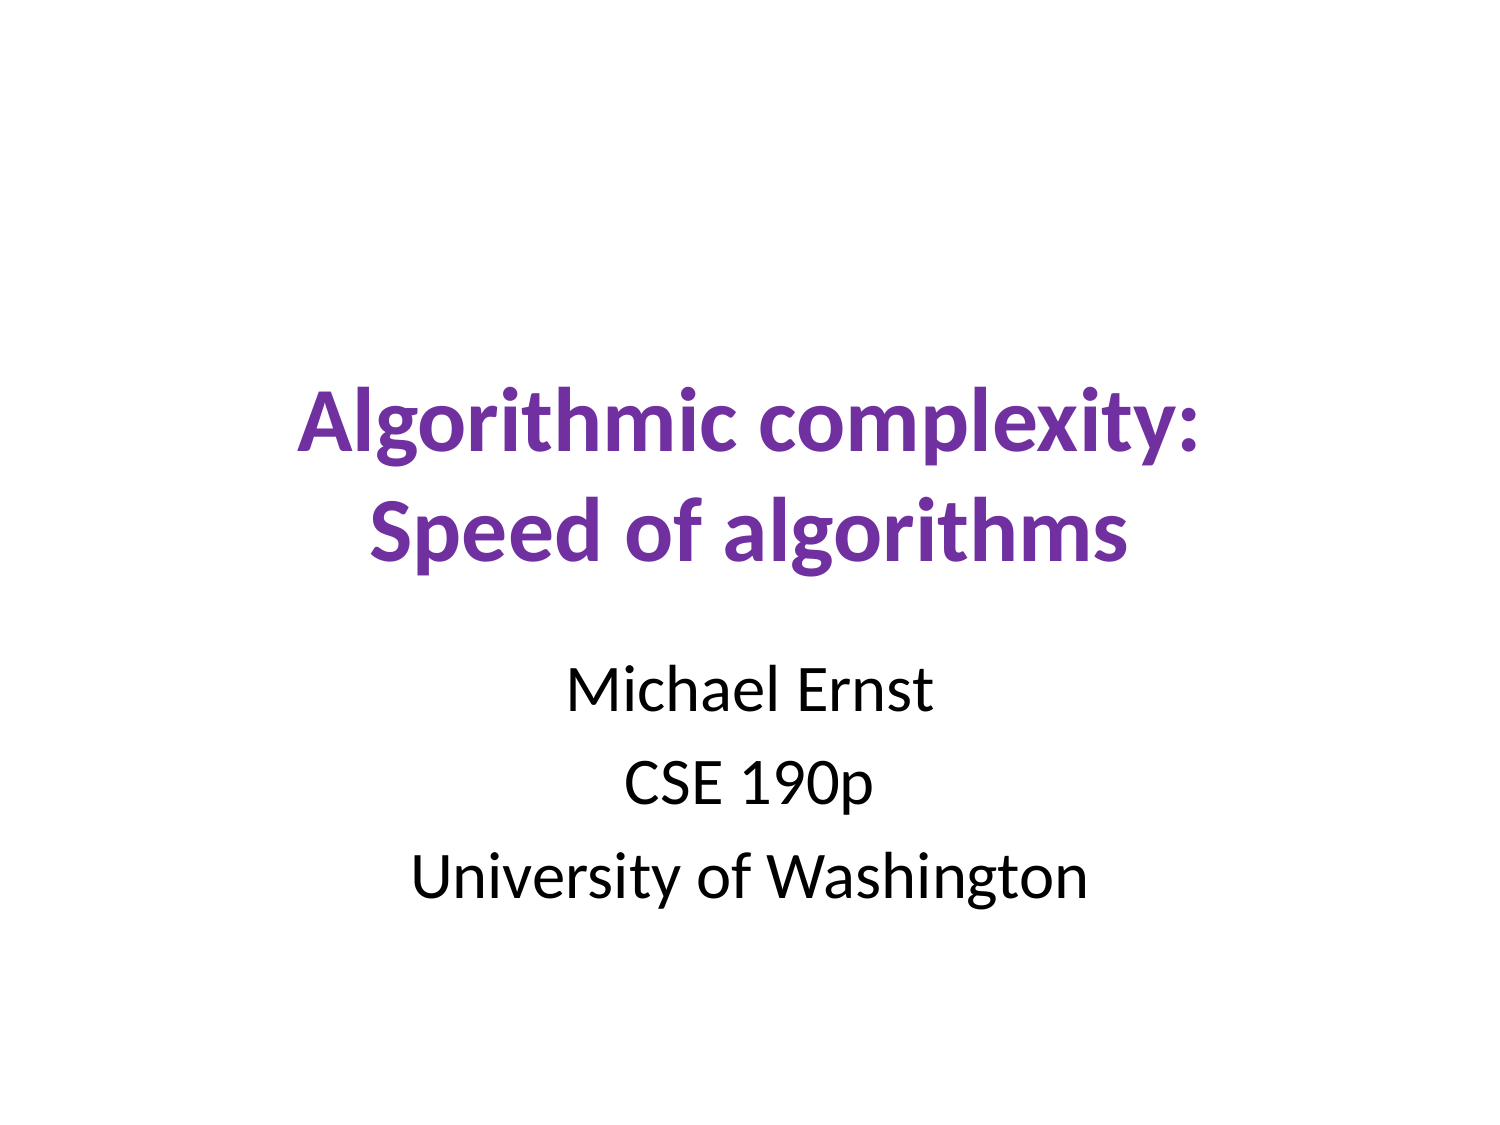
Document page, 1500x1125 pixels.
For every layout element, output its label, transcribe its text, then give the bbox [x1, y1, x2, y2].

title Algorithmic complexity: Speed of algorithms [112, 349, 1388, 591]
subtitle Michael Ernst CSE 190p University of Washington [225, 637, 1275, 925]
